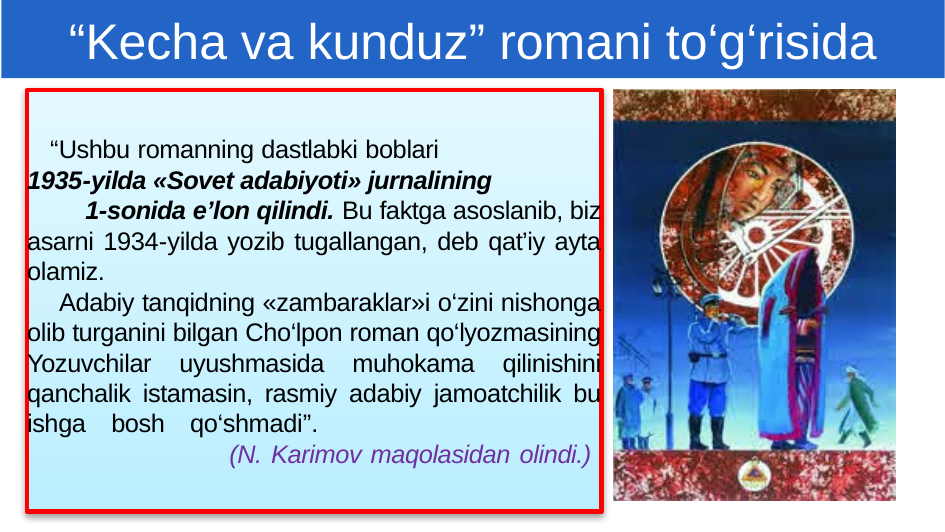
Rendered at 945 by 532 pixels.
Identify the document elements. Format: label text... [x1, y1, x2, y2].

text_box “Kecha va kunduz” romani to‘g‘risida [1, 0, 945, 79]
title “Ushbu romanning dastlabki boblari 1935-yilda «Sovet adabiyoti» jurnalining 1-sonida e’lon qilindi. Bu faktga asoslanib, biz asarni 1934-yilda yozib tugallangan, deb qat’iy ayta olamiz. Adabiy tanqidning «zambaraklar»i o‘zini nishonga olib turganini bilgan Cho‘lpon roman qo‘lyozmasining Yozuvchilar uyushmasida muhokama qilinishini qanchalik istamasin, rasmiy adabiy jamoatchilik bu ishga bosh qo‘shmadi”. (N. Karimov maqolasidan olindi.) [26, 89, 602, 513]
picture [612, 89, 897, 501]
